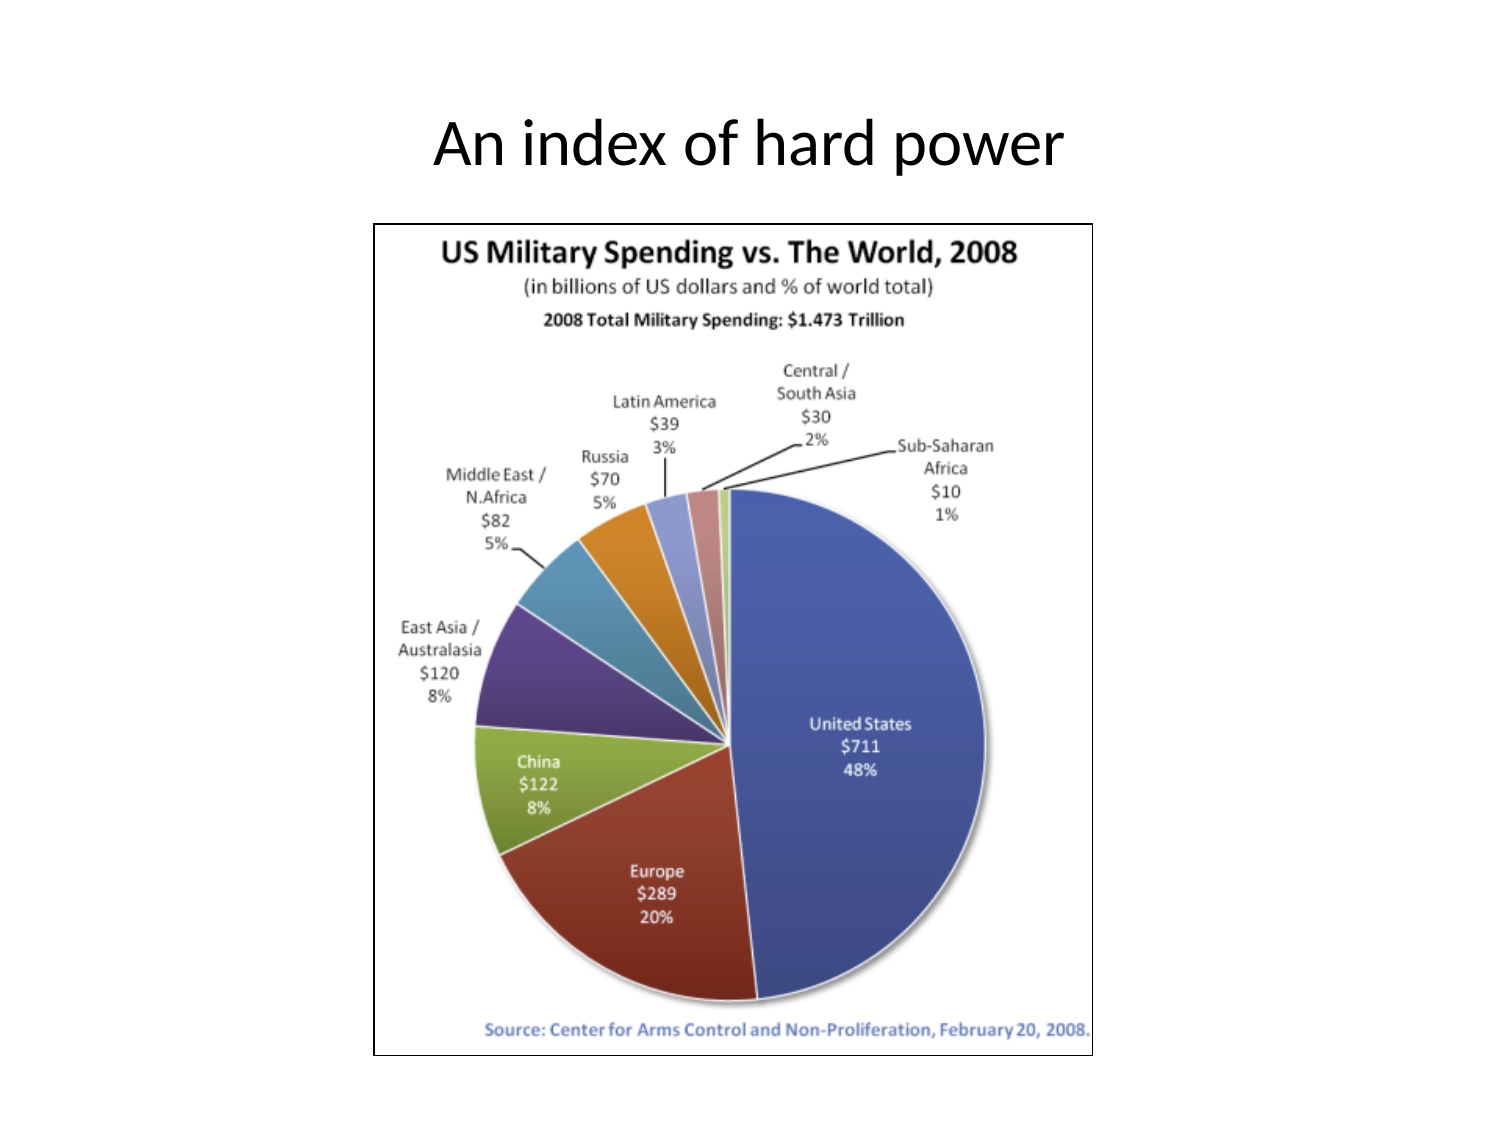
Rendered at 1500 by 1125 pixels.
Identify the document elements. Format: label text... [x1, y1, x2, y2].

picture [374, 224, 1092, 1055]
title An index of hard power [74, 44, 1426, 233]
